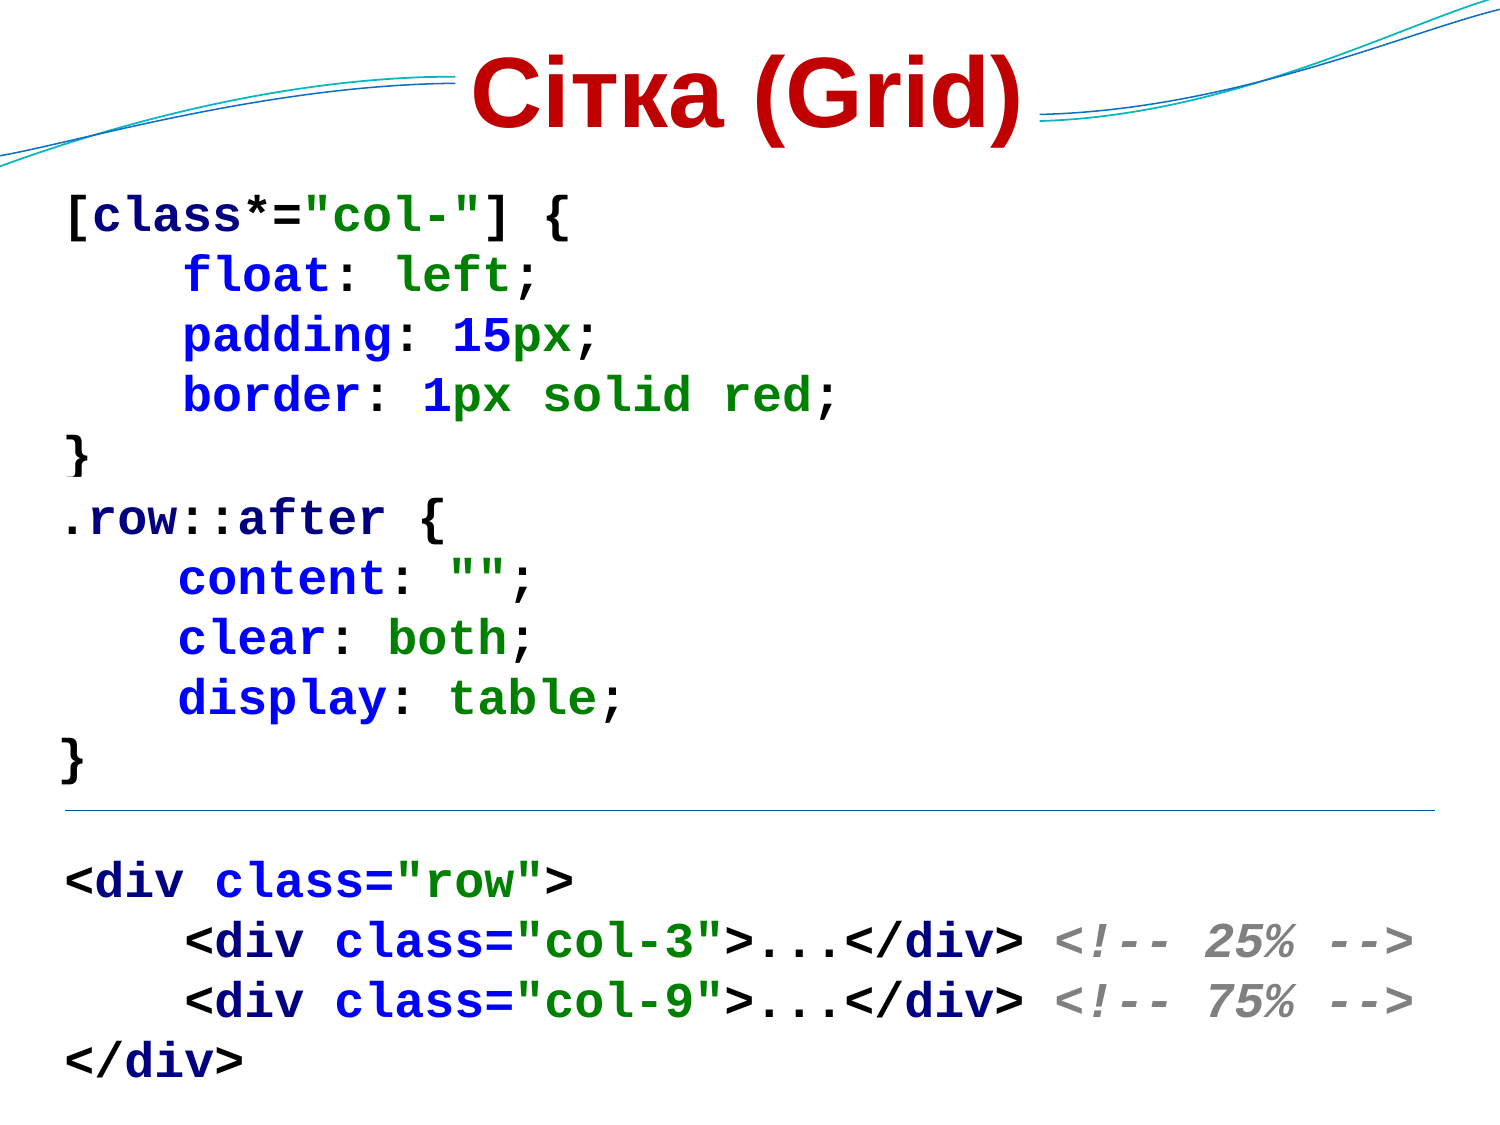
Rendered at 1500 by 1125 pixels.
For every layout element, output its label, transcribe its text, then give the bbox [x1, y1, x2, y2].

text_box [class*="col-"] { float: left; padding: 15px; border: 1px solid red; } [47, 174, 858, 490]
text_box .row::after { content: ""; clear: both; display: table; } [42, 476, 643, 792]
text_box <div class="row"> <div class="col-3">...</div> <!-- 25% --> <div class="col-9">...</div> <!-- 75% --> </div> [49, 839, 1430, 1095]
text_box Сітка (Grid) [455, 19, 1040, 155]
